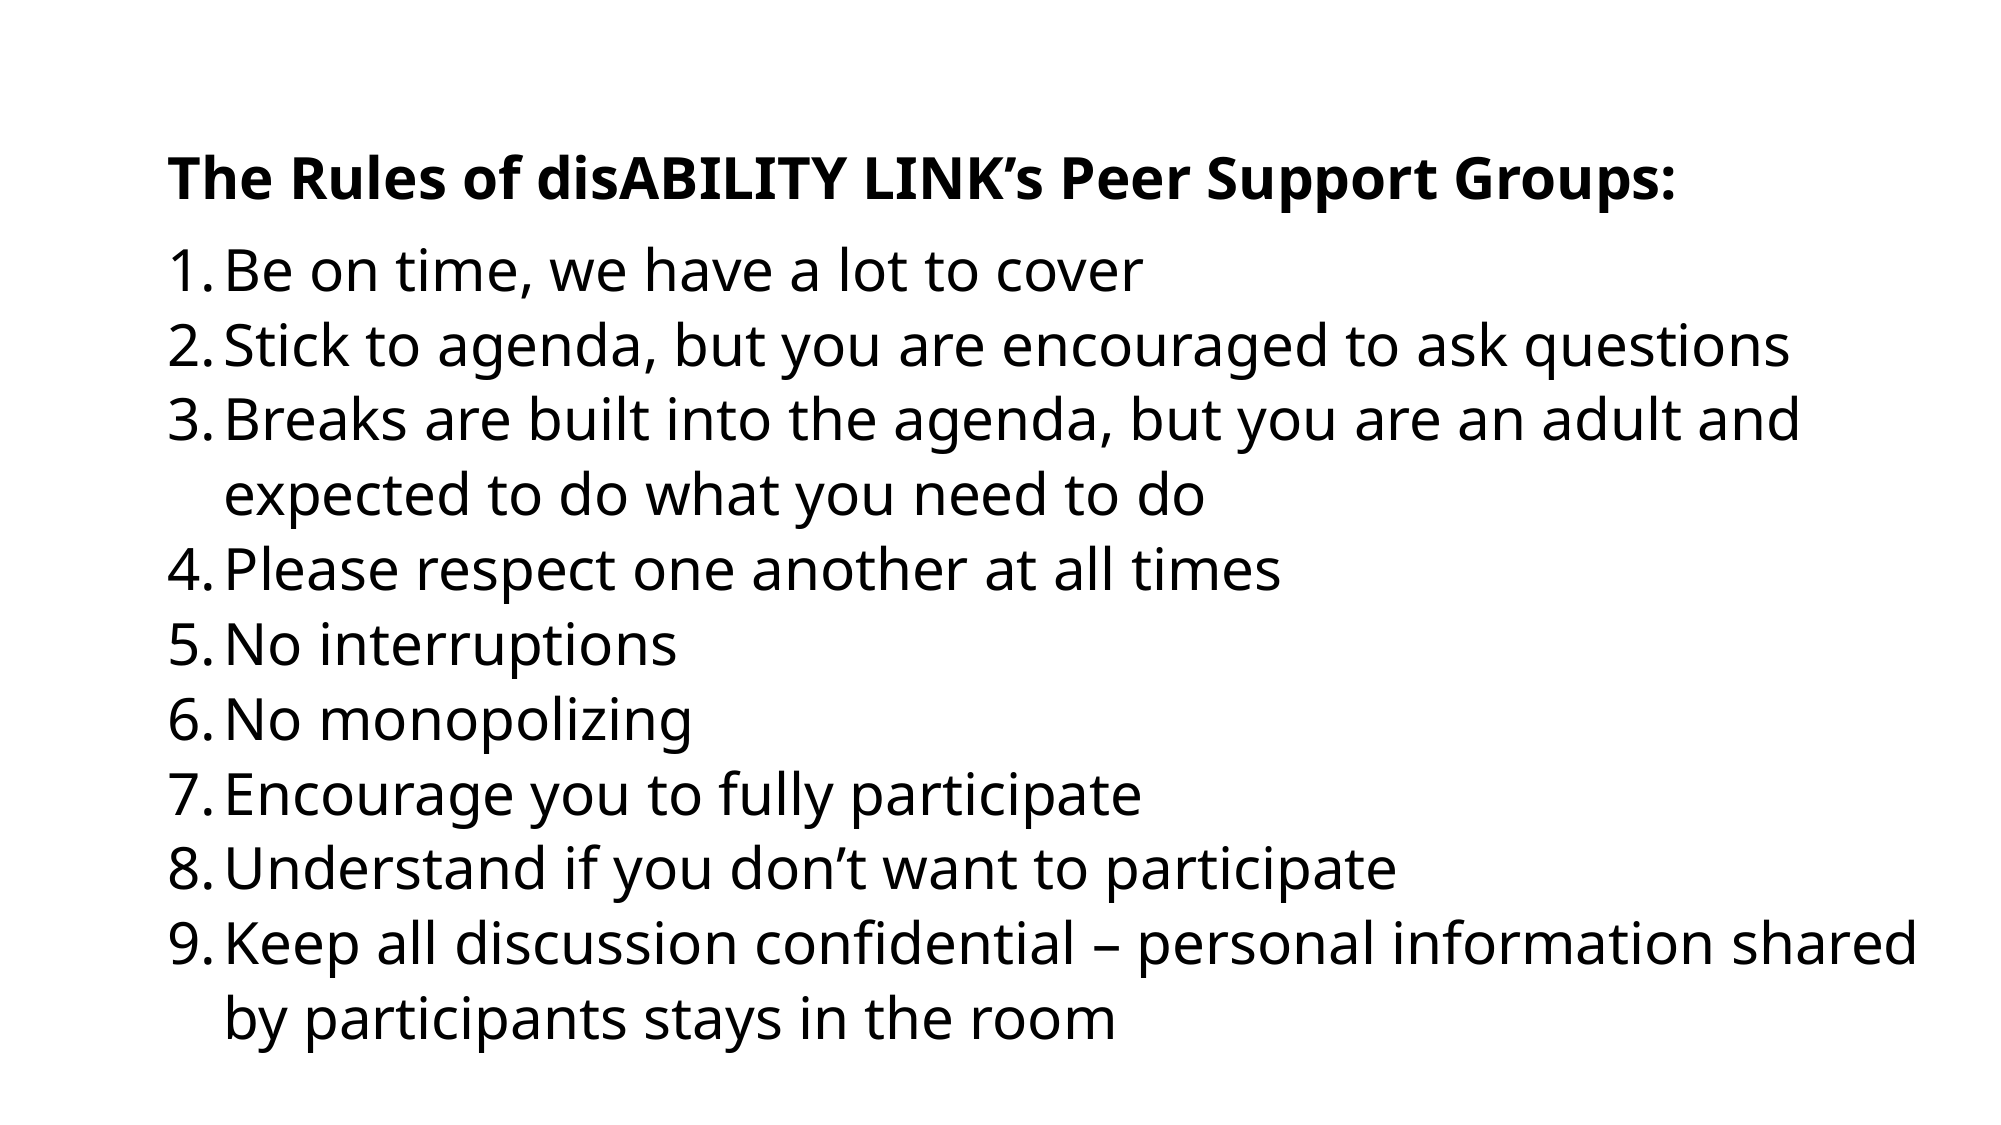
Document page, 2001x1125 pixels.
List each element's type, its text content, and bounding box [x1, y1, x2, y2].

text_box The Rules of disABILITY LINK’s Peer Support Groups: Be on time, we have a lot to cover Stick to agenda, but you are encouraged to ask questions Breaks are built into the agenda, but you are an adult and expected to do what you need to do Please respect one another at all times No interruptions No monopolizing Encourage you to fully participate Understand if you don’t want to participate Keep all discussion confidential – personal information shared by participants stays in the room [152, 129, 1966, 1059]
